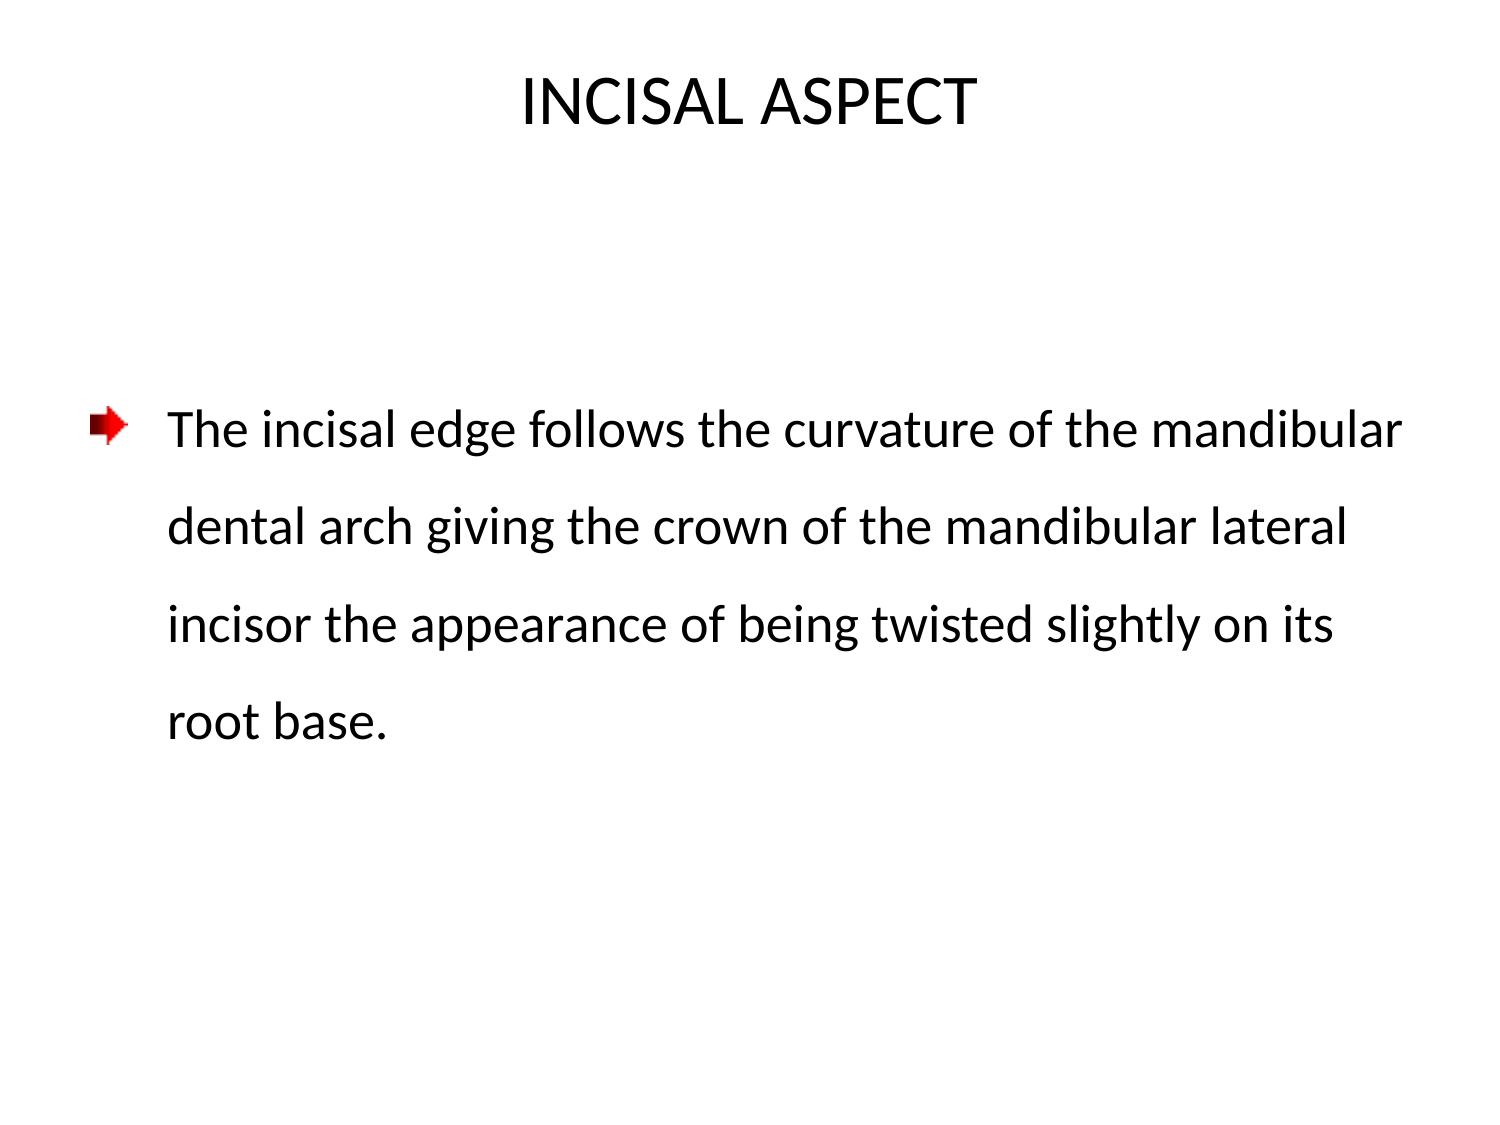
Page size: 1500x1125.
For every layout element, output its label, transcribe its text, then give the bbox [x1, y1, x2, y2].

picture [90, 406, 128, 445]
list The incisal edge follows the curvature of the mandibular dental arch giving the crown of the mandibular lateral incisor the appearance of being twisted slightly on its root base. [75, 262, 1425, 1005]
title INCISAL ASPECT [75, 45, 1425, 233]
